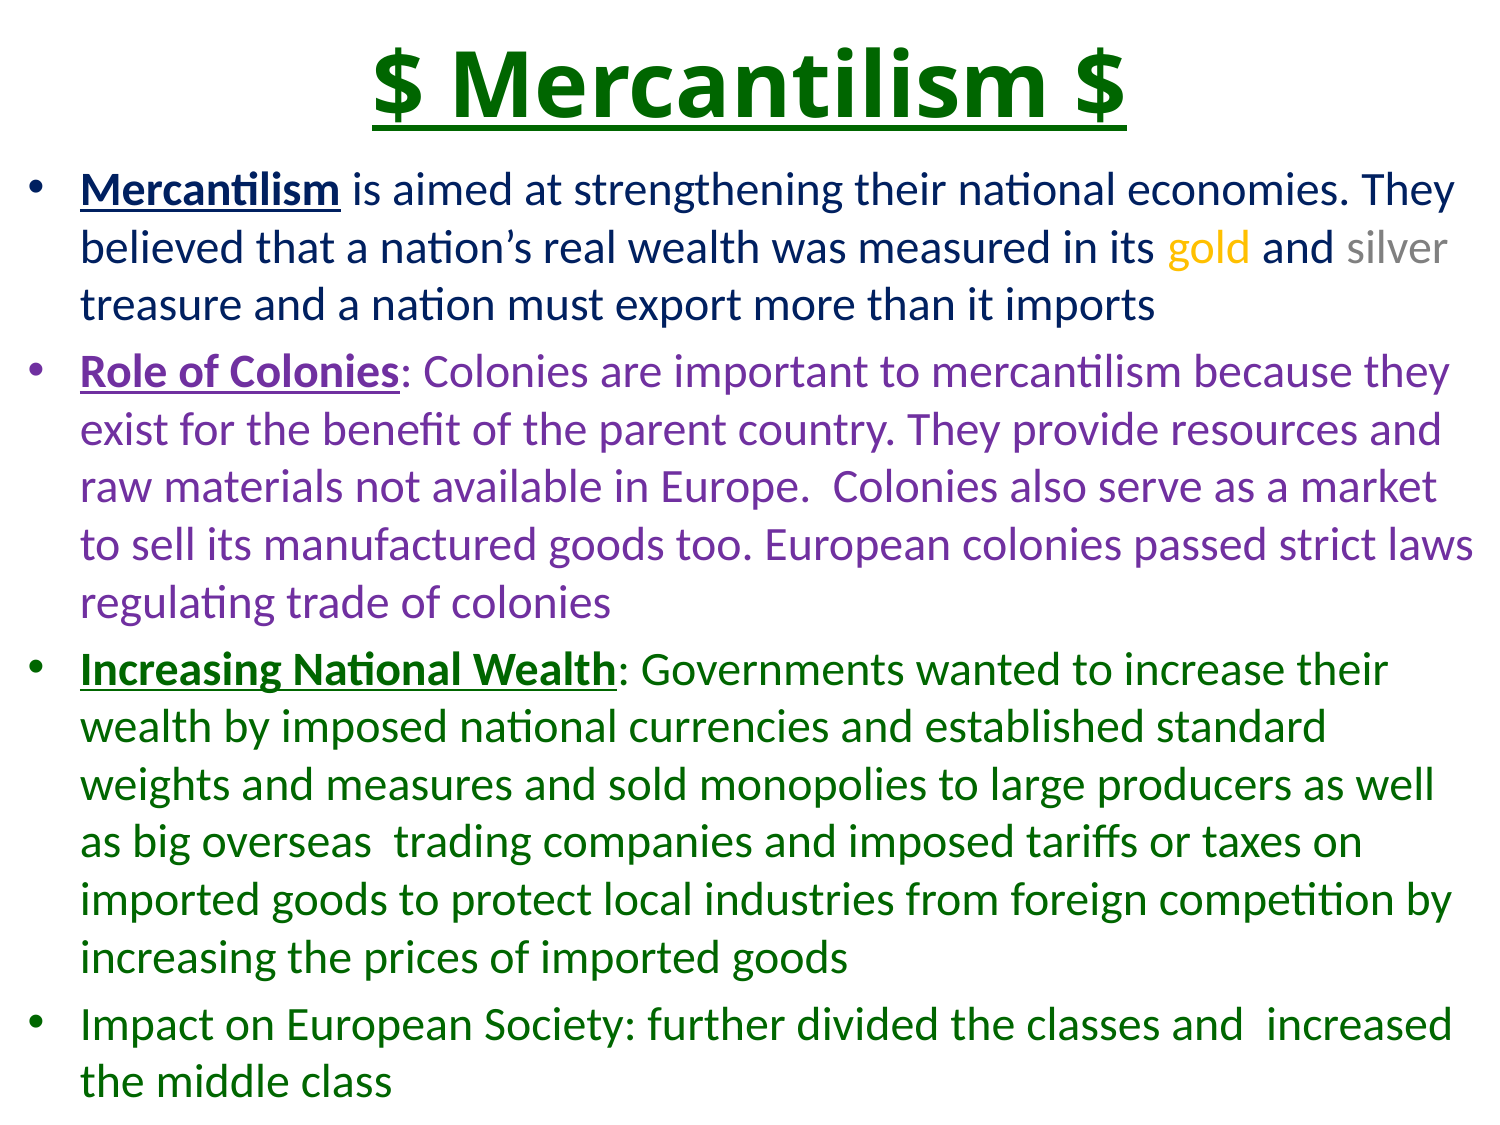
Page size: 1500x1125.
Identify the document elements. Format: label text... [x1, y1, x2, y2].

list Mercantilism is aimed at strengthening their national economies. They believed that a nation’s real wealth was measured in its gold and silver treasure and a nation must export more than it imports Role of Colonies: Colonies are important to mercantilism because they exist for the benefit of the parent country. They provide resources and raw materials not available in Europe. Colonies also serve as a market to sell its manufactured goods too. European colonies passed strict laws regulating trade of colonies Increasing National Wealth: Governments wanted to increase their wealth by imposed national currencies and established standard weights and measures and sold monopolies to large producers as well as big overseas trading companies and imposed tariffs or taxes on imported goods to protect local industries from foreign competition by increasing the prices of imported goods Impact on European Society: further divided the classes and increased the middle class [12, 149, 1500, 1125]
title $ Mercantilism $ [75, 0, 1425, 149]
